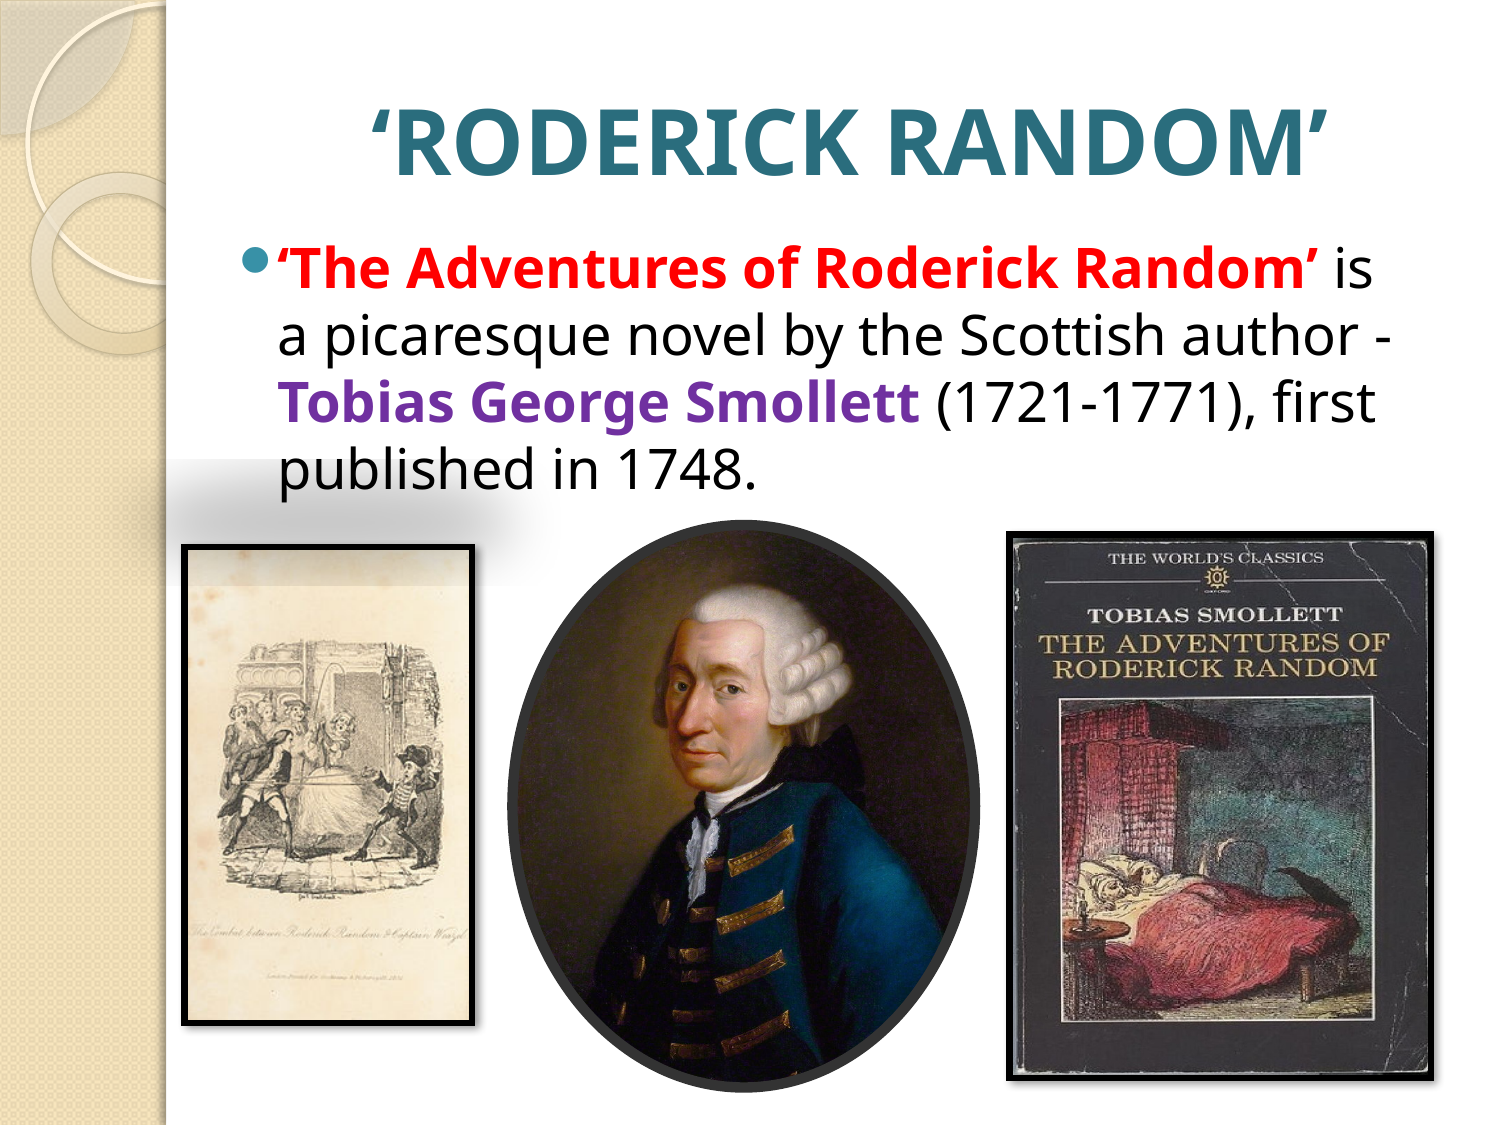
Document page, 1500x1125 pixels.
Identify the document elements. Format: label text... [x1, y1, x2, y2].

picture [187, 549, 470, 1020]
list ‘The Adventures of Roderick Random’ is a picaresque novel by the Scottish author - Tobias George Smollett (1721-1771), first published in 1748. [212, 224, 1438, 513]
picture [1012, 537, 1429, 1076]
picture [512, 524, 976, 1088]
title ‘RODERICK RANDOM’ [235, 45, 1466, 233]
